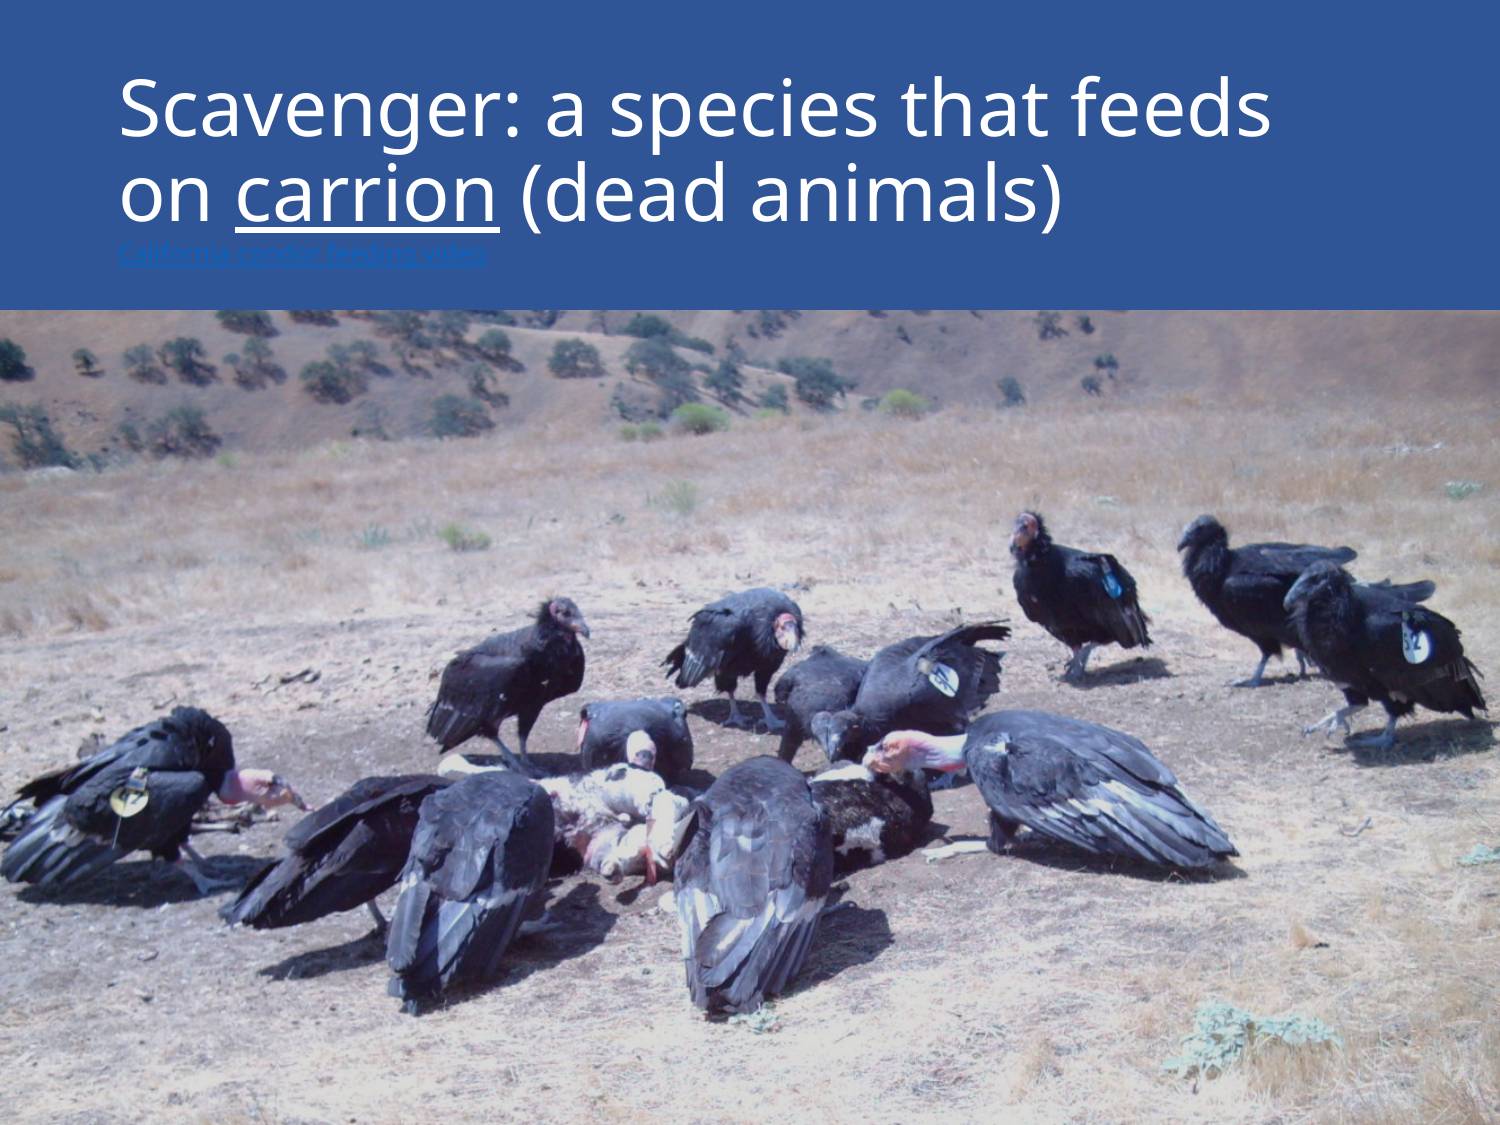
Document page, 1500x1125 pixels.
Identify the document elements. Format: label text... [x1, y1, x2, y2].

title Scavenger: a species that feeds on carrion (dead animals) California condor feeding video [103, 59, 1397, 278]
picture [0, 310, 1500, 1125]
